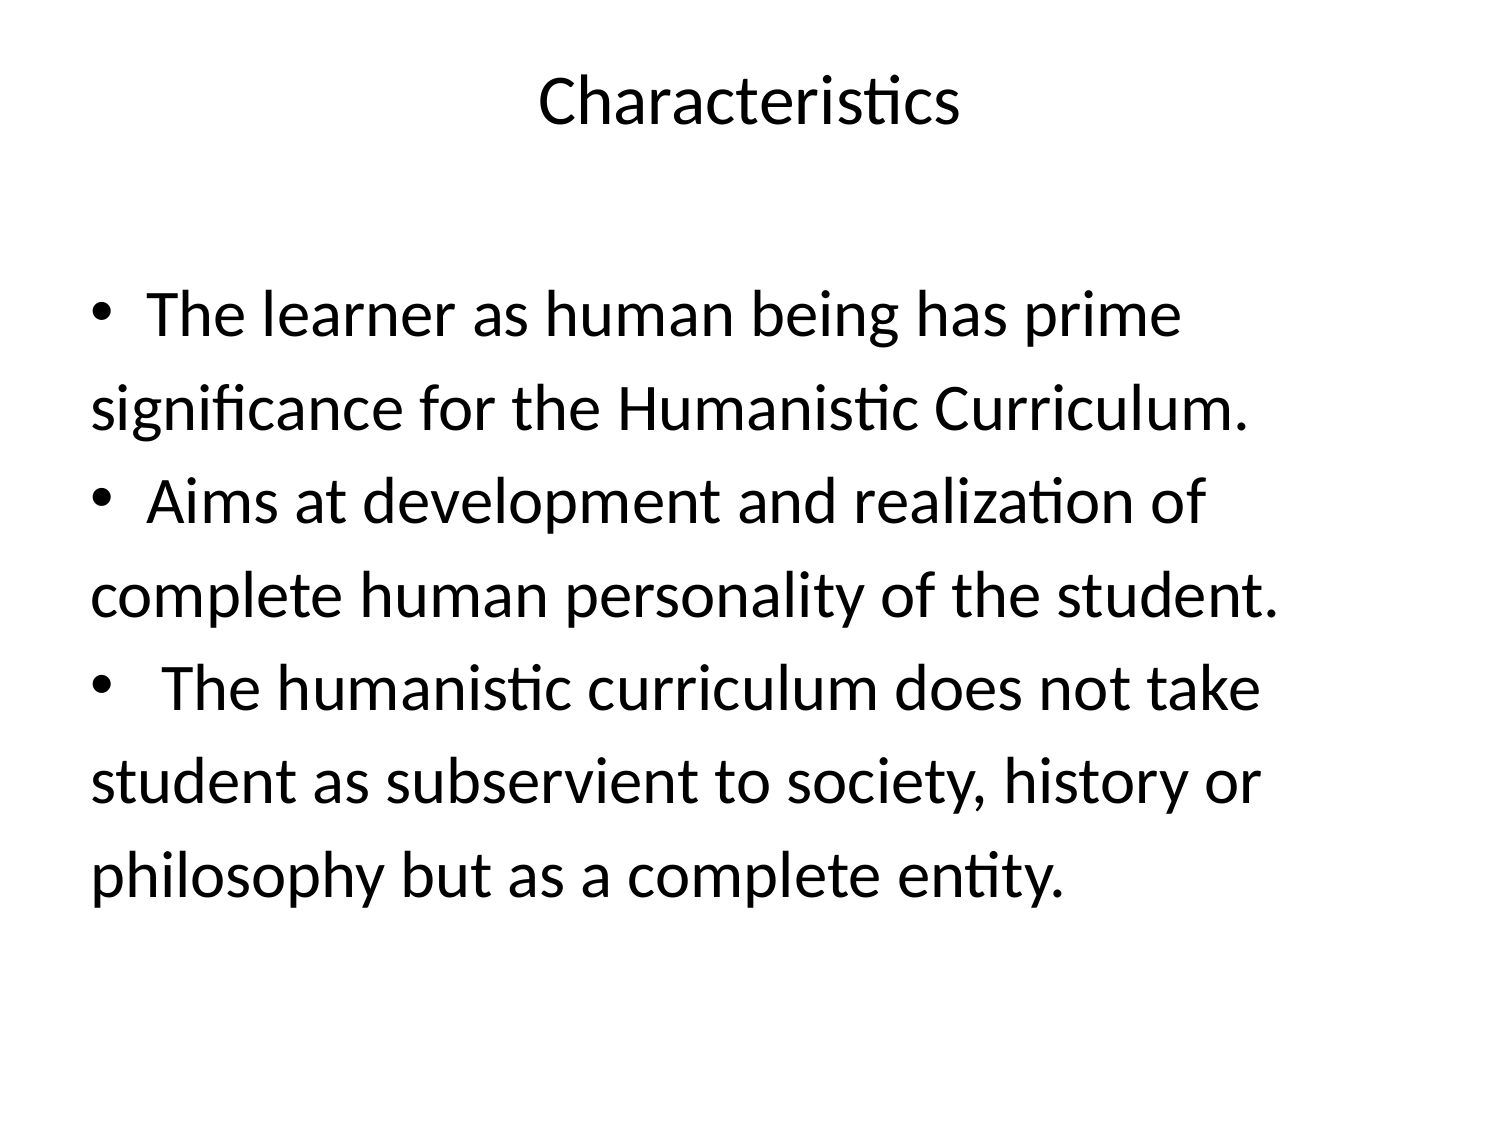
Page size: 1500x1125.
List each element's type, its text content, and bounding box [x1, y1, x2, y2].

title Characteristics [75, 45, 1425, 233]
list The learner as human being has prime significance for the Humanistic Curriculum. Aims at development and realization of complete human personality of the student. The humanistic curriculum does not take student as subservient to society, history or philosophy but as a complete entity. [75, 262, 1425, 1005]
